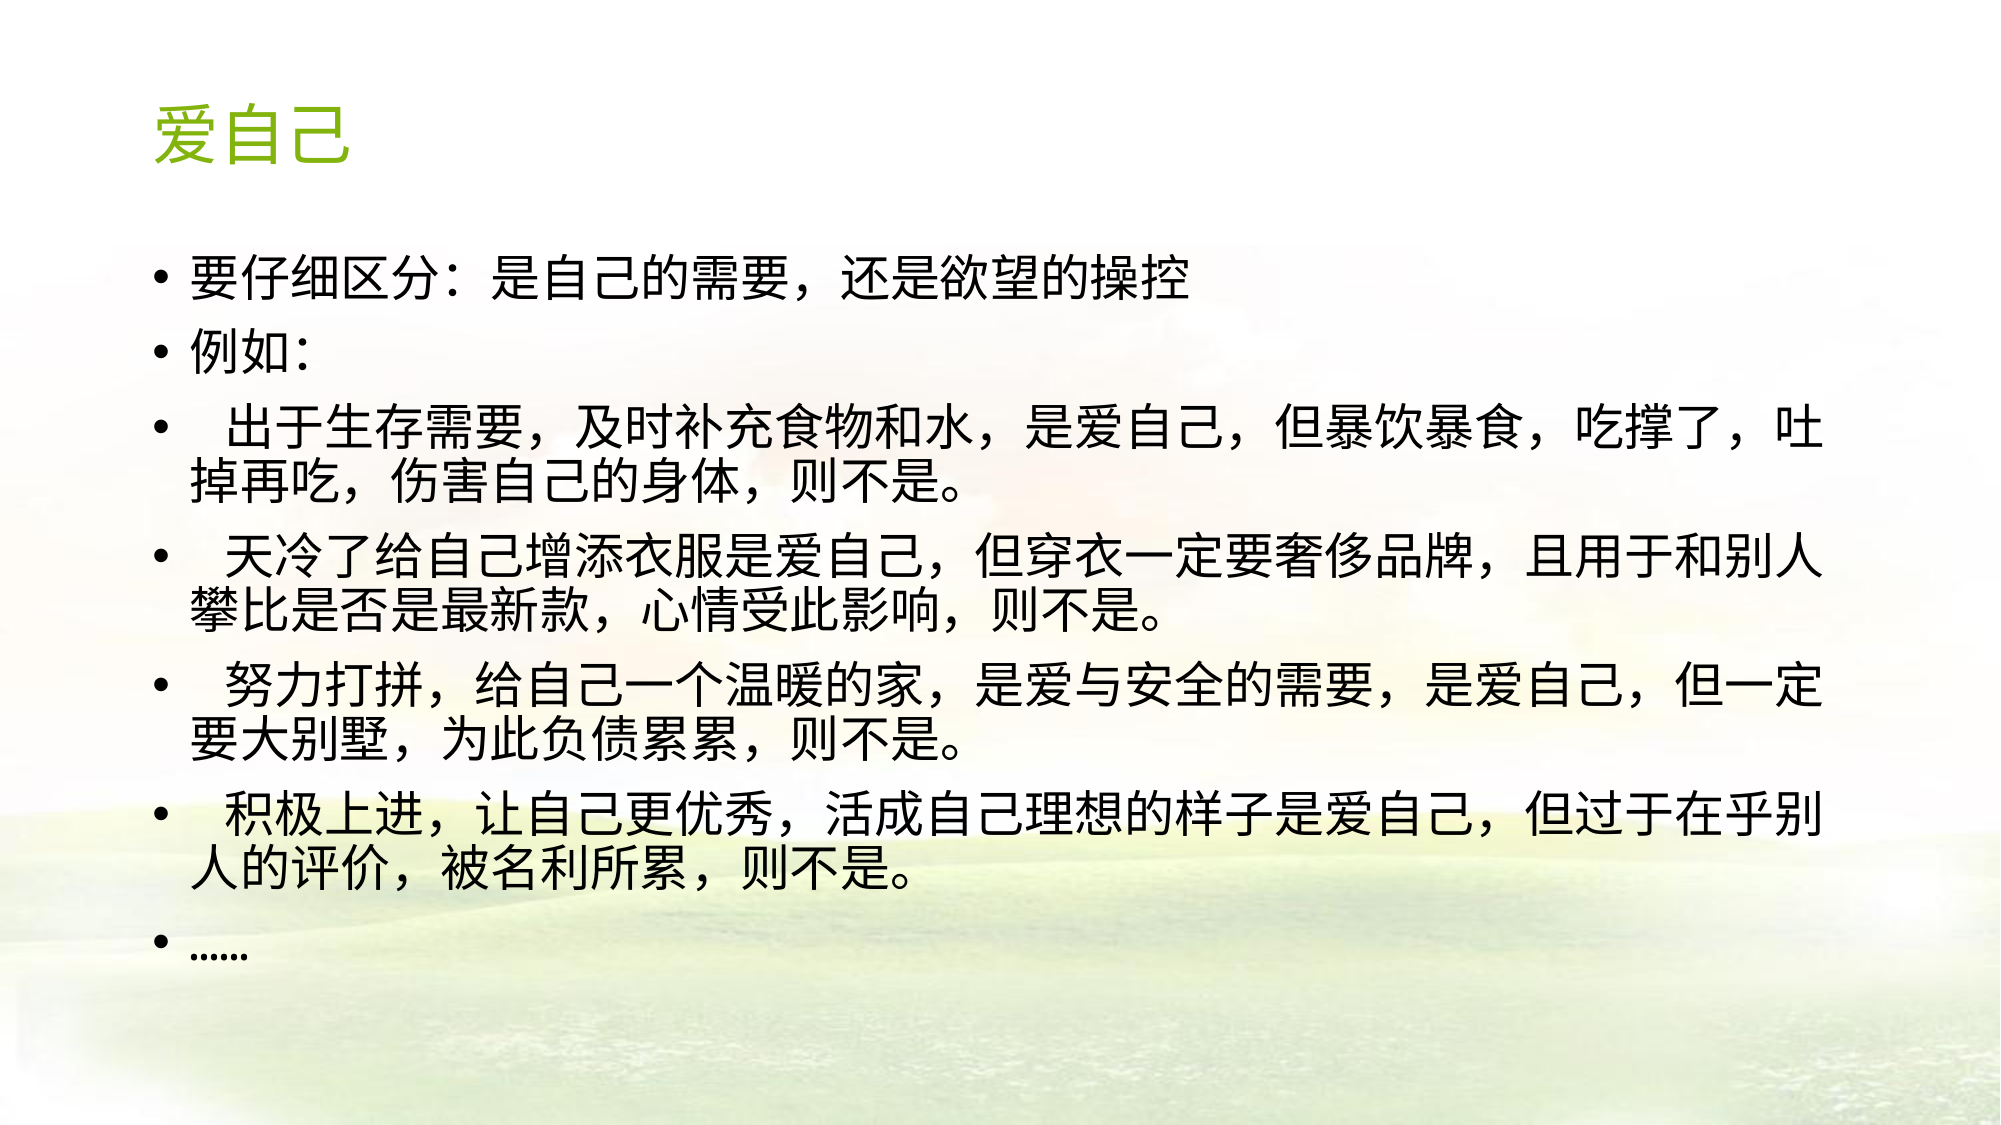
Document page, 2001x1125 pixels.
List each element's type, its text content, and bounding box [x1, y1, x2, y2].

title 爱自己 [137, 59, 1863, 216]
picture [0, 245, 2000, 1125]
list 要仔细区分：是自己的需要，还是欲望的操控 例如： 出于生存需要，及时补充食物和水，是爱自己，但暴饮暴食，吃撑了，吐掉再吃，伤害自己的身体，则不是。 天冷了给自己增添衣服是爱自己，但穿衣一定要奢侈品牌，且用于和别人攀比是否是最新款，心情受此影响，则不是。 努力打拼，给自己一个温暖的家，是爱与安全的需要，是爱自己，但一定要大别墅，为此负债累累，则不是。 积极上进，让自己更优秀，活成自己理想的样子是爱自己，但过于在乎别人的评价，被名利所累，则不是。 …… [137, 245, 1863, 1014]
